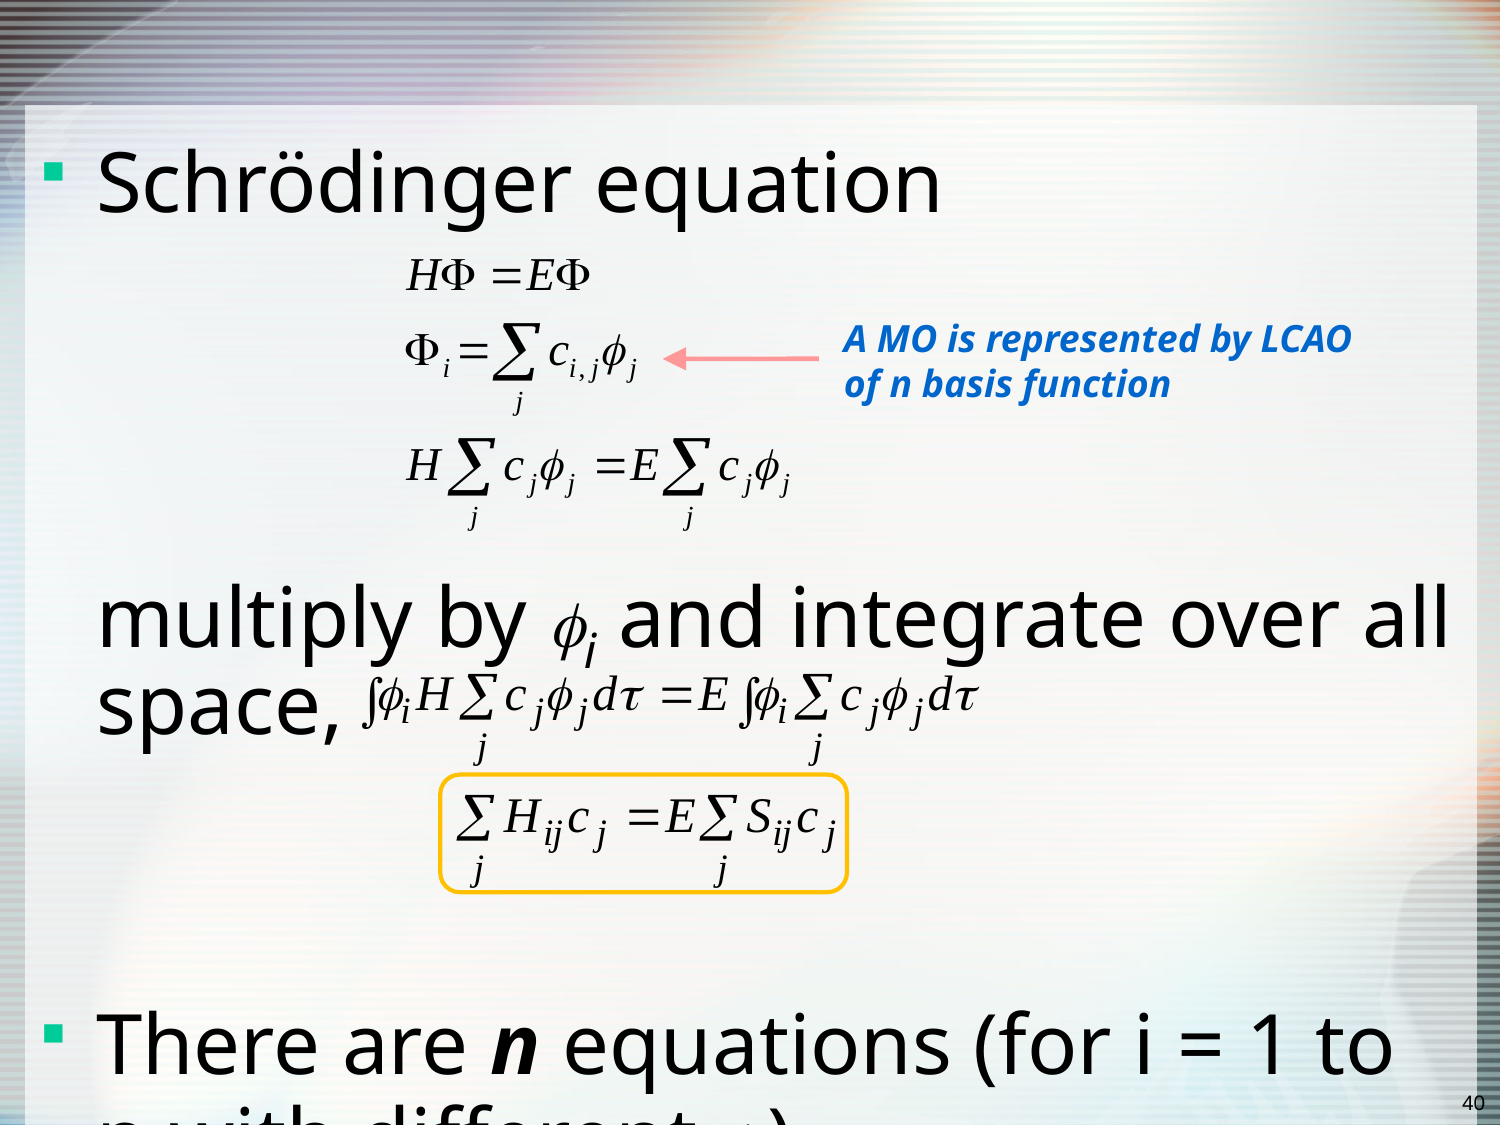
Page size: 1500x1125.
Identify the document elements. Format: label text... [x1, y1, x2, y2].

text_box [397, 247, 807, 542]
slide_number 40 [1149, 1082, 1500, 1121]
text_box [350, 660, 987, 898]
picture [0, 0, 1500, 1125]
text_box A MO is represented by LCAO of n basis function [828, 308, 1383, 413]
list Schrödinger equation multiply by i and integrate over all space, There are n equations (for i = 1 to n with different i). [24, 137, 1476, 1076]
